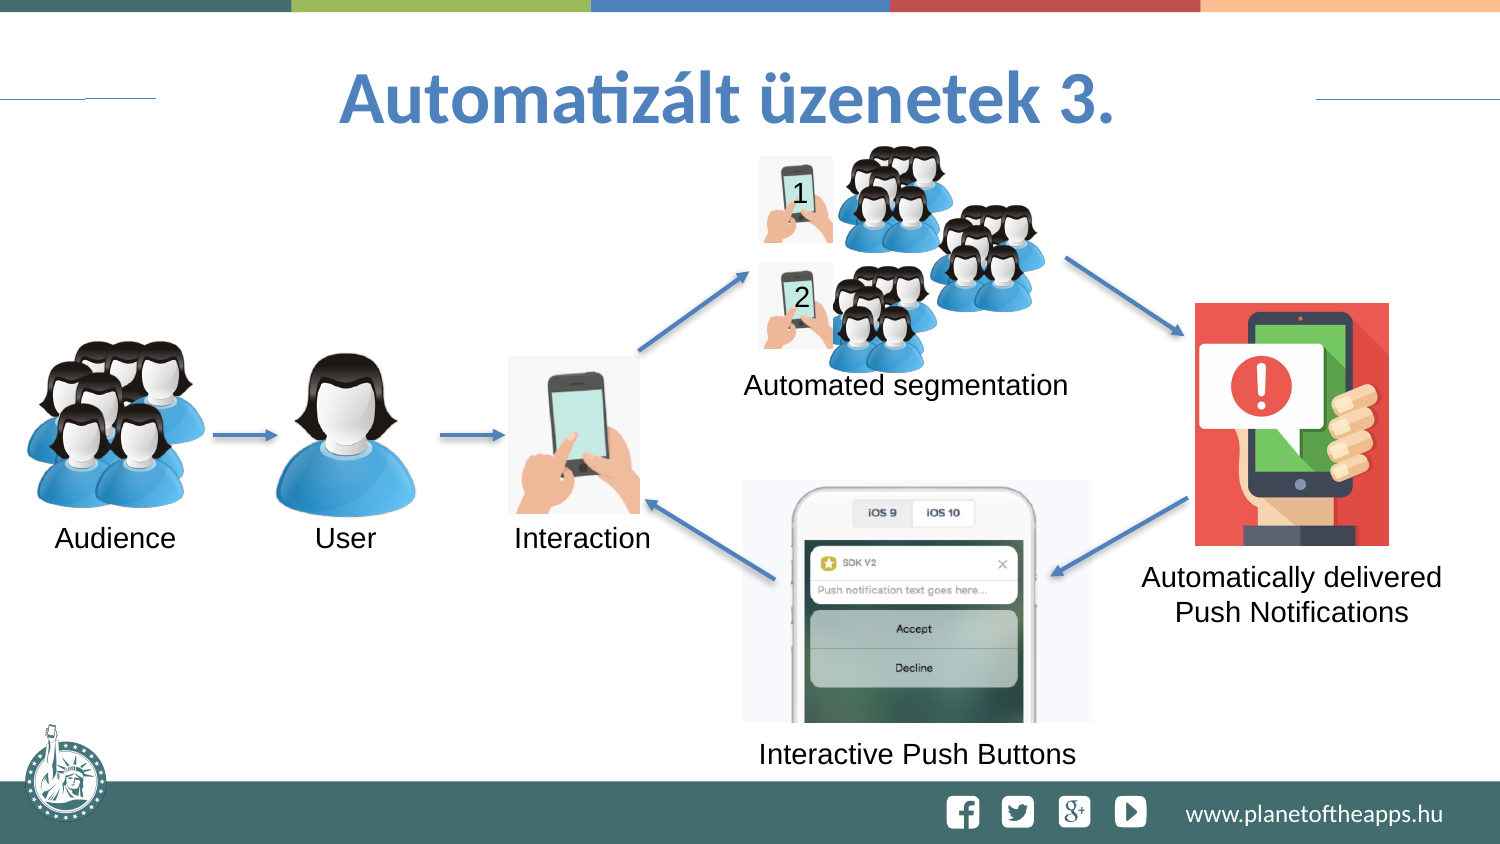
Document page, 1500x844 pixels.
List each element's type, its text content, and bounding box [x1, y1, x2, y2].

text_box [115, 781, 1500, 844]
picture [1195, 302, 1389, 546]
picture [743, 479, 1092, 723]
text_box [1065, 257, 1185, 337]
text_box User [307, 536, 385, 563]
text_box Automated segmentation [736, 359, 1077, 409]
text_box [646, 499, 737, 557]
text_box [1114, 795, 1147, 828]
text_box [1058, 795, 1091, 828]
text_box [0, 0, 1500, 59]
text_box Audience [47, 521, 185, 563]
text_box [638, 271, 750, 352]
picture [508, 356, 641, 514]
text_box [13, 334, 219, 514]
text_box [443, 428, 502, 442]
text_box [946, 795, 980, 829]
picture [14, 719, 111, 844]
picture [253, 343, 438, 528]
text_box Interaction [506, 515, 659, 563]
text_box Automatically delivered Push Notifications [1128, 550, 1456, 636]
text_box www.planetoftheapps.hu [1178, 789, 1480, 844]
text_box [1001, 795, 1034, 828]
text_box Automatizált üzenetek 3. [101, 68, 1355, 147]
text_box Interactive Push Buttons [738, 728, 1098, 778]
text_box [0, 781, 9, 844]
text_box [759, 141, 1054, 377]
